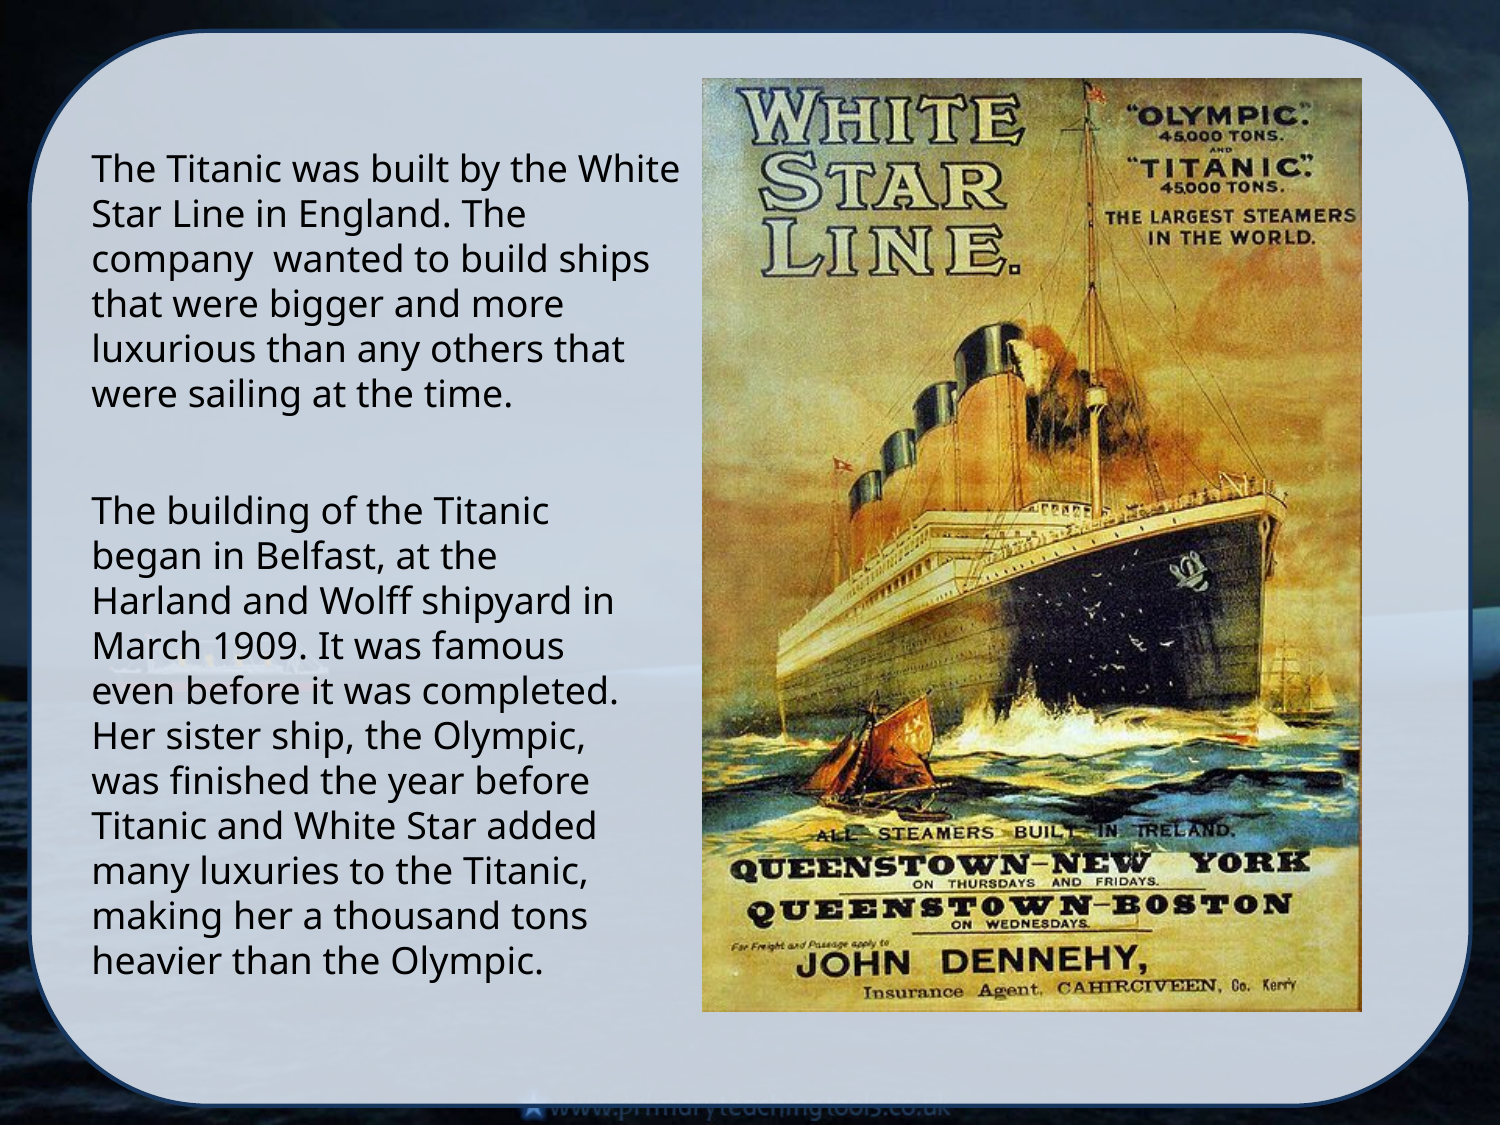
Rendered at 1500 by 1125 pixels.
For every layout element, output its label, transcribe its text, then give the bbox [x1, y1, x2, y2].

picture [0, 0, 1500, 1125]
text_box The Titanic was built by the White Star Line in England. The company wanted to build ships that were bigger and more luxurious than any others that were sailing at the time. [76, 137, 696, 422]
text_box The building of the Titanic began in Belfast, at the Harland and Wolff shipyard in March 1909. It was famous even before it was completed. Her sister ship, the Olympic, was finished the year before Titanic and White Star added many luxuries to the Titanic, making her a thousand tons heavier than the Olympic. [76, 479, 652, 990]
text_box [27, 28, 1473, 1108]
